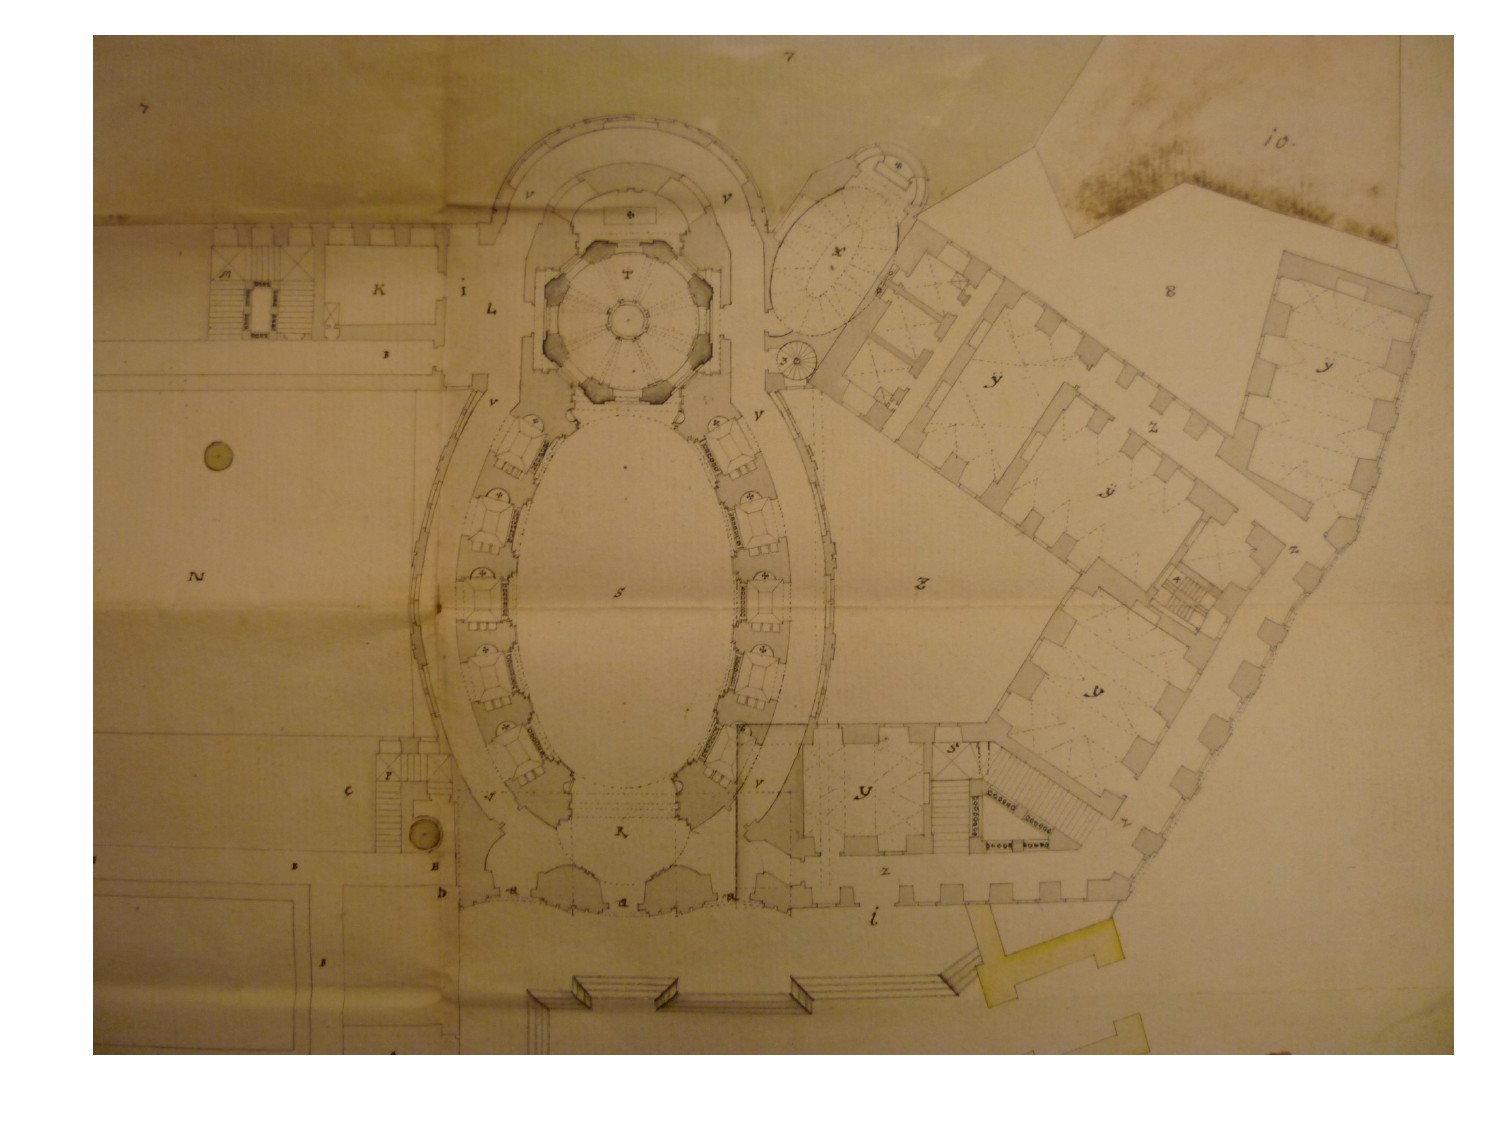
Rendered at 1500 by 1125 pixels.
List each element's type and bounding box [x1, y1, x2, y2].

list [93, 34, 1454, 1055]
